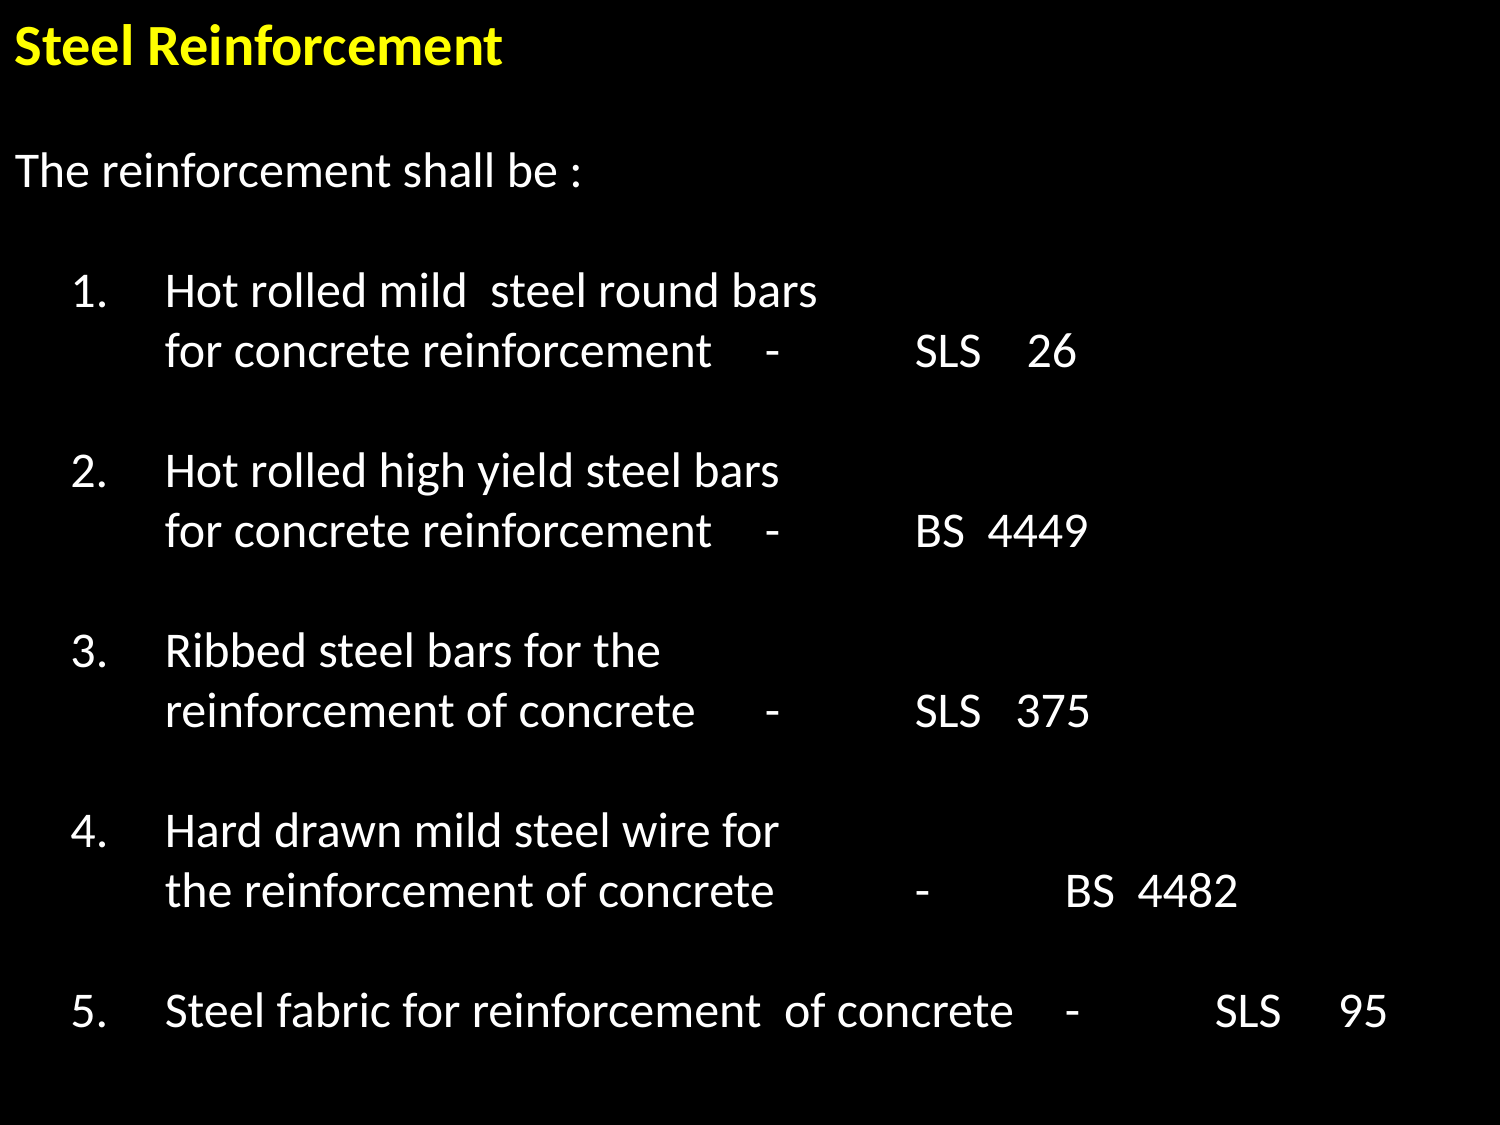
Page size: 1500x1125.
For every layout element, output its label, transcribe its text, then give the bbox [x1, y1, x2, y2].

text_box Steel Reinforcement The reinforcement shall be : Hot rolled mild steel round bars for concrete reinforcement - SLS 26 2. Hot rolled high yield steel bars for concrete reinforcement - BS 4449 Ribbed steel bars for the reinforcement of concrete - SLS 375 Hard drawn mild steel wire for the reinforcement of concrete - BS 4482 5. Steel fabric for reinforcement of concrete - SLS 95 [0, 0, 1500, 1105]
